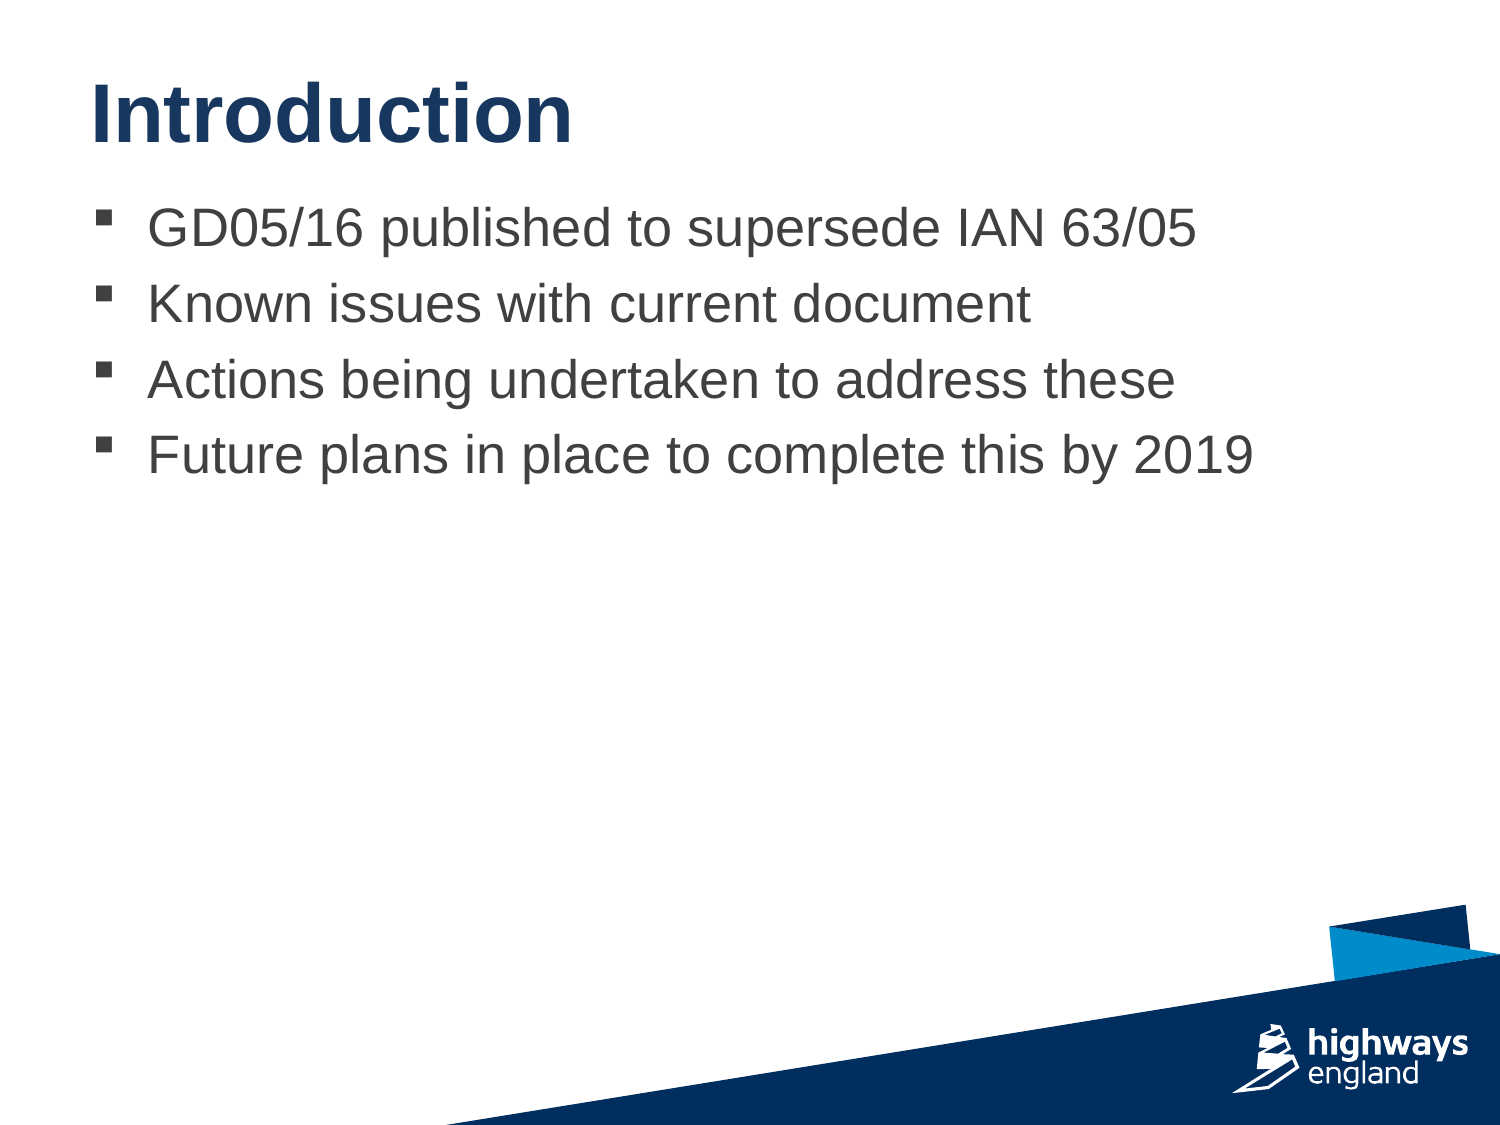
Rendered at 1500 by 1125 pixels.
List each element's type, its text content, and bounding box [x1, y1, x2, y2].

title Introduction [75, 45, 1425, 173]
list GD05/16 published to supersede IAN 63/05 Known issues with current document Actions being undertaken to address these Future plans in place to complete this by 2019 [76, 184, 1427, 1000]
